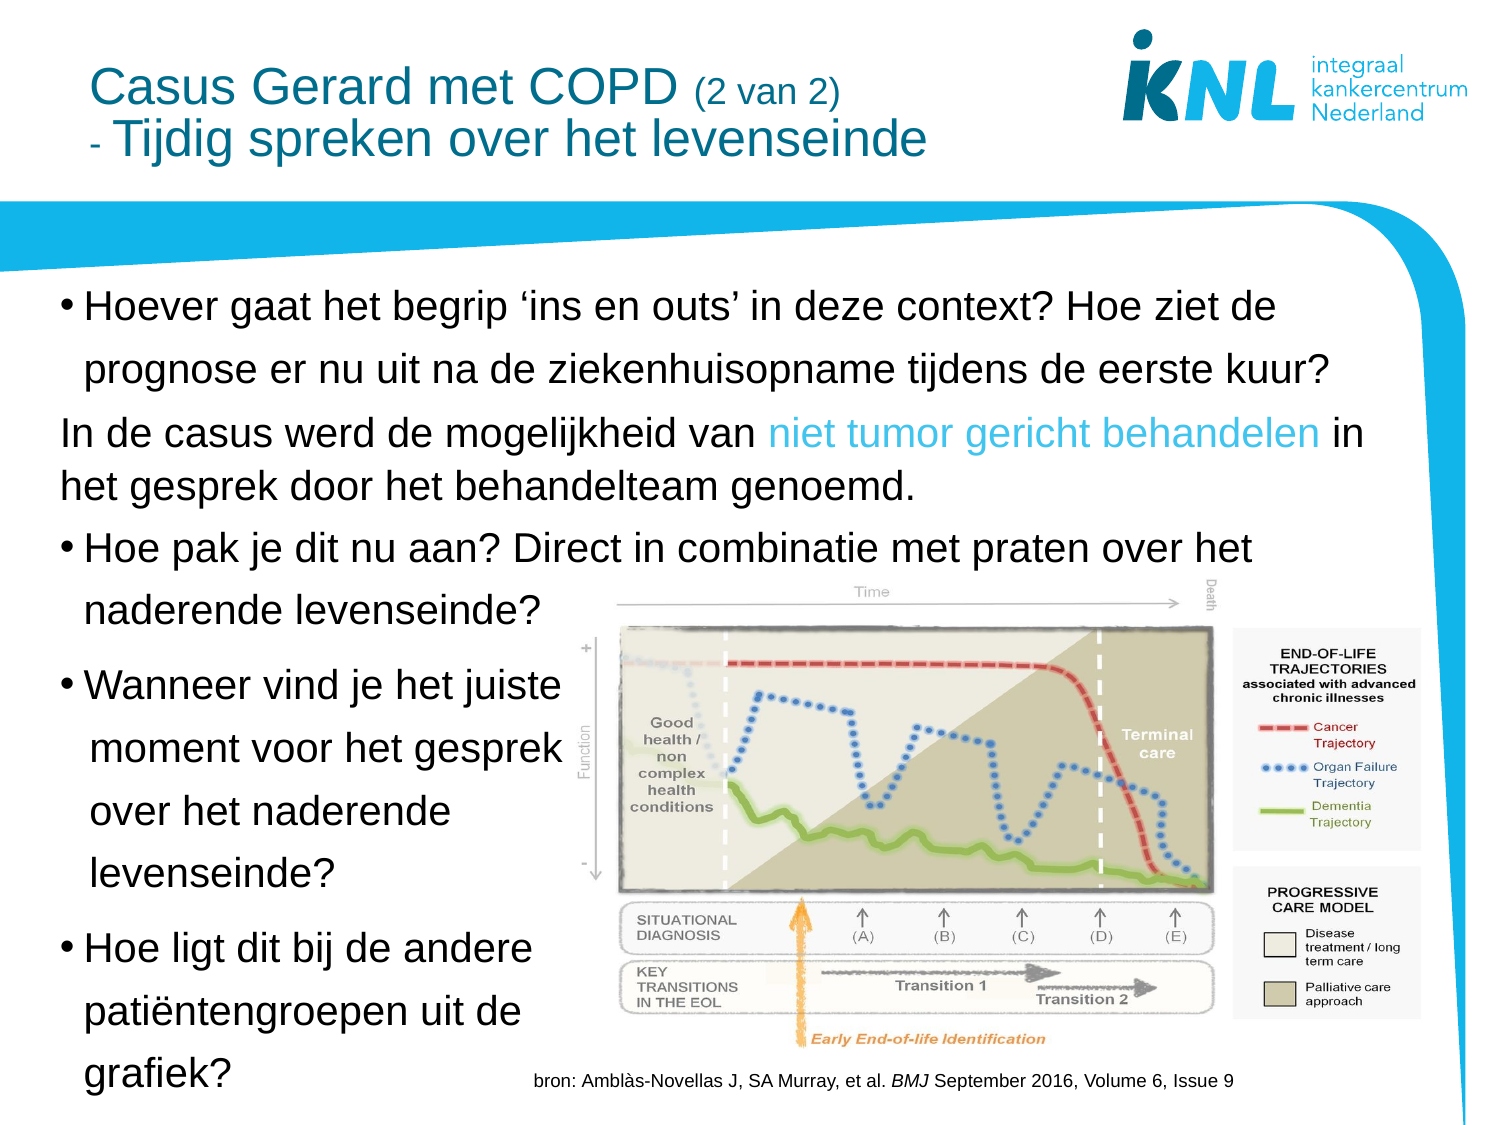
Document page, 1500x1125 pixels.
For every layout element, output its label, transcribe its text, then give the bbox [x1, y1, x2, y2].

title Casus Gerard met COPD (2 van 2) - Tijdig spreken over het levenseinde [77, 42, 1075, 168]
picture [576, 578, 1423, 1051]
list Hoever gaat het begrip ‘ins en outs’ in deze context? Hoe ziet de prognose er nu uit na de ziekenhuisopname tijdens de eerste kuur? In de casus werd de mogelijkheid van niet tumor gericht behandelen in het gesprek door het behandelteam genoemd. Hoe pak je dit nu aan? Direct in combinatie met praten over het naderende levenseinde? Wanneer vind je het juiste moment voor het gesprek over het naderende levenseinde? Hoe ligt dit bij de andere patiëntengroepen uit de grafiek? bron: Amblàs-Novellas J, SA Murray, et al. BMJ September 2016, Volume 6, Issue 9 [47, 266, 1391, 1083]
